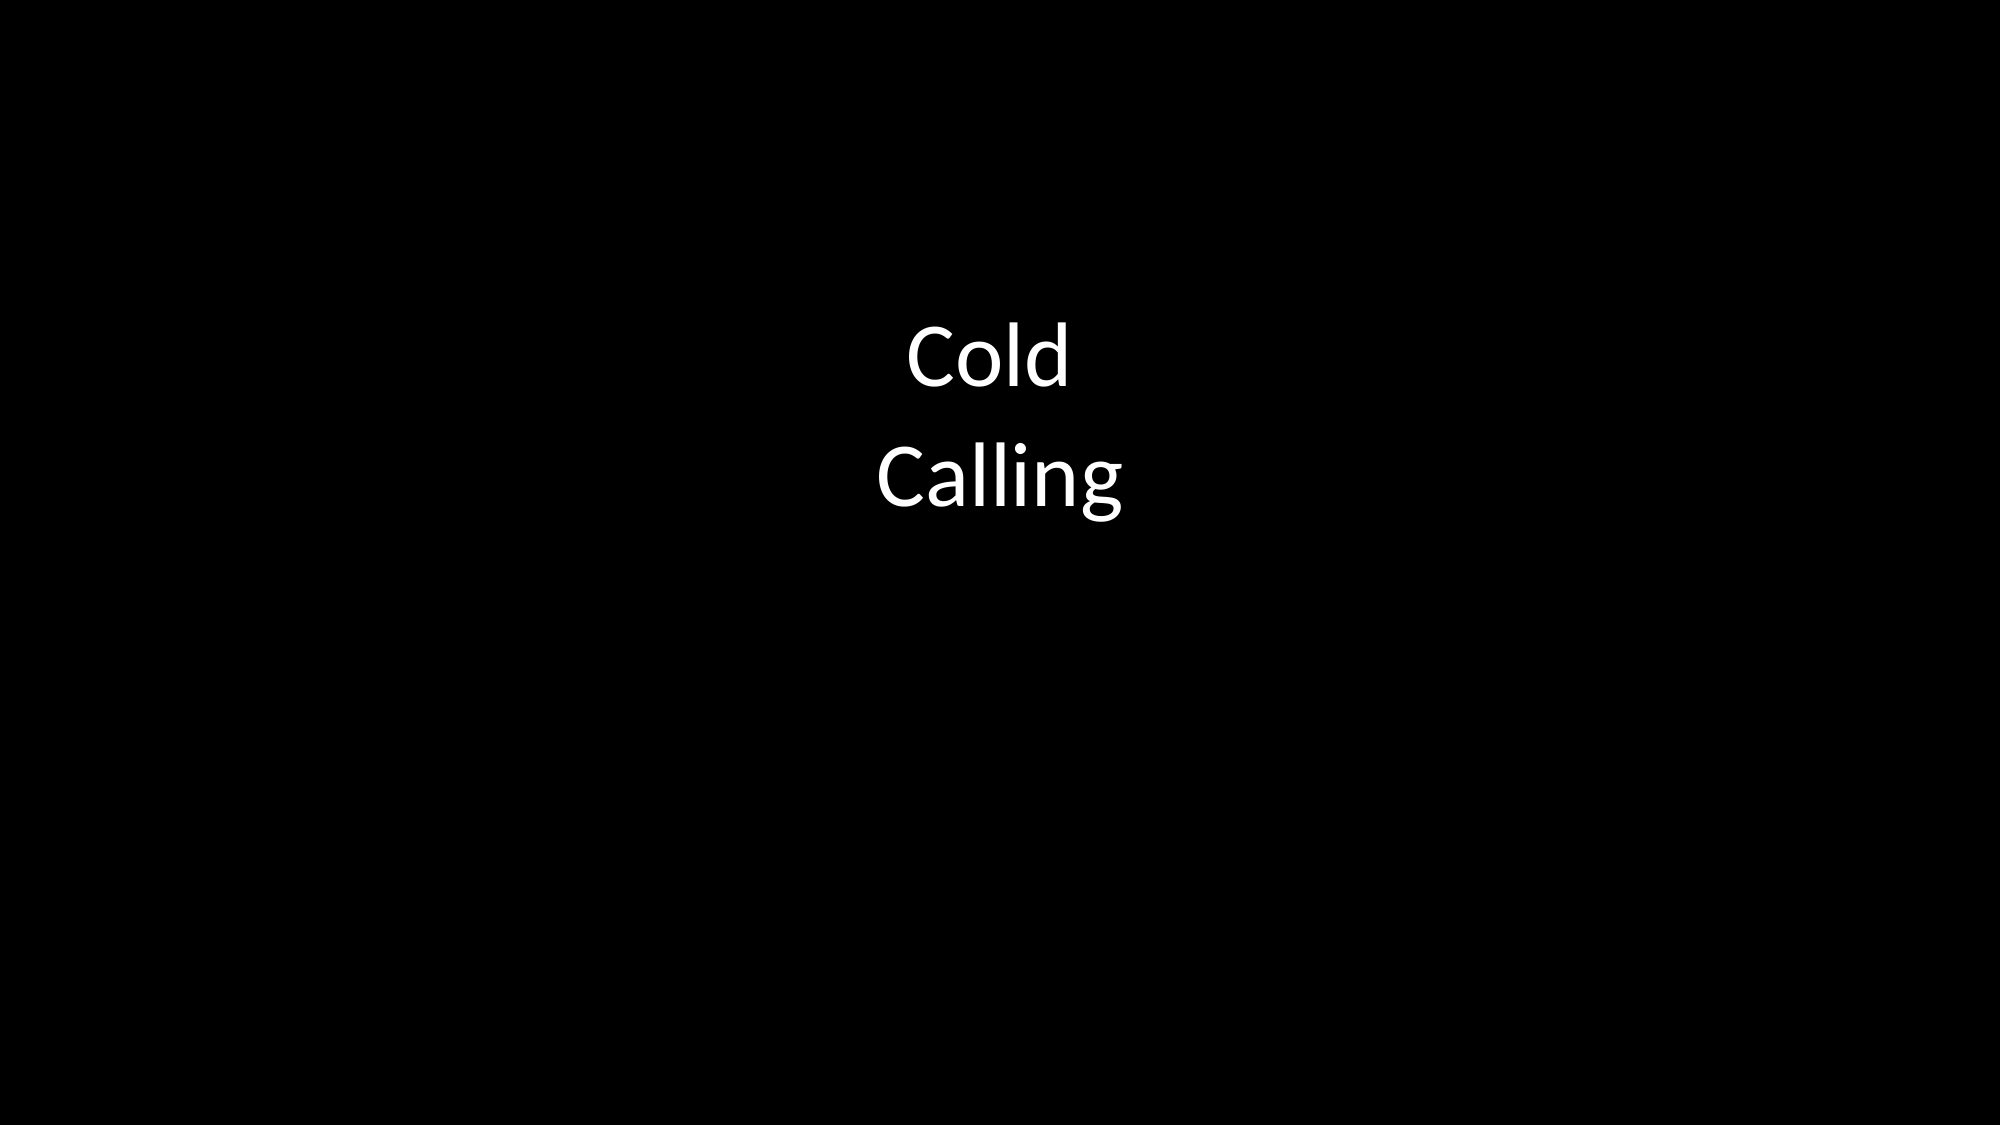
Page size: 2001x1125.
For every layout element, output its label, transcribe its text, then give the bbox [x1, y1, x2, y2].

list Cold Calling [137, 299, 1863, 1014]
